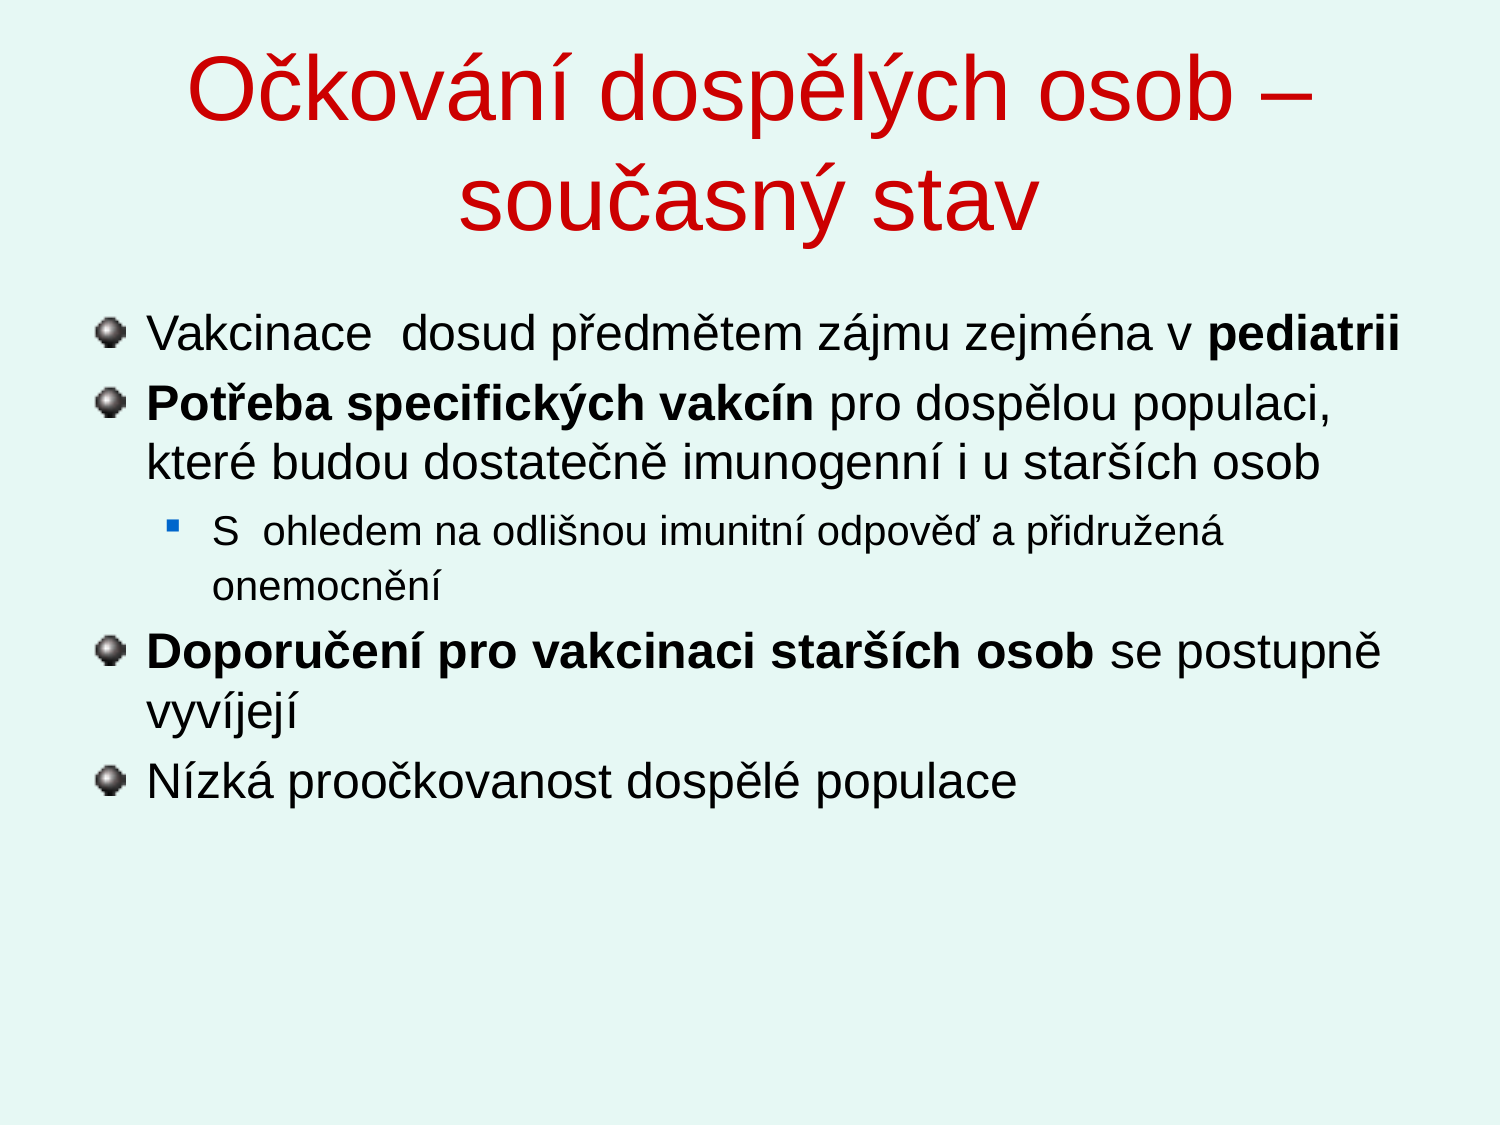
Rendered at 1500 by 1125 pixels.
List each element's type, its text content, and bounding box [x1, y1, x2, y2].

title Očkování dospělých osob – současný stav [74, 44, 1426, 233]
list Vakcinace dosud předmětem zájmu zejména v pediatrii Potřeba specifických vakcín pro dospělou populaci, které budou dostatečně imunogenní i u starších osob S ohledem na odlišnou imunitní odpověď a přidružená onemocnění Doporučení pro vakcinaci starších osob se postupně vyvíjejí Nízká proočkovanost dospělé populace [74, 262, 1426, 1007]
picture [90, 312, 126, 348]
picture [90, 382, 126, 418]
picture [90, 760, 126, 796]
picture [90, 630, 126, 666]
